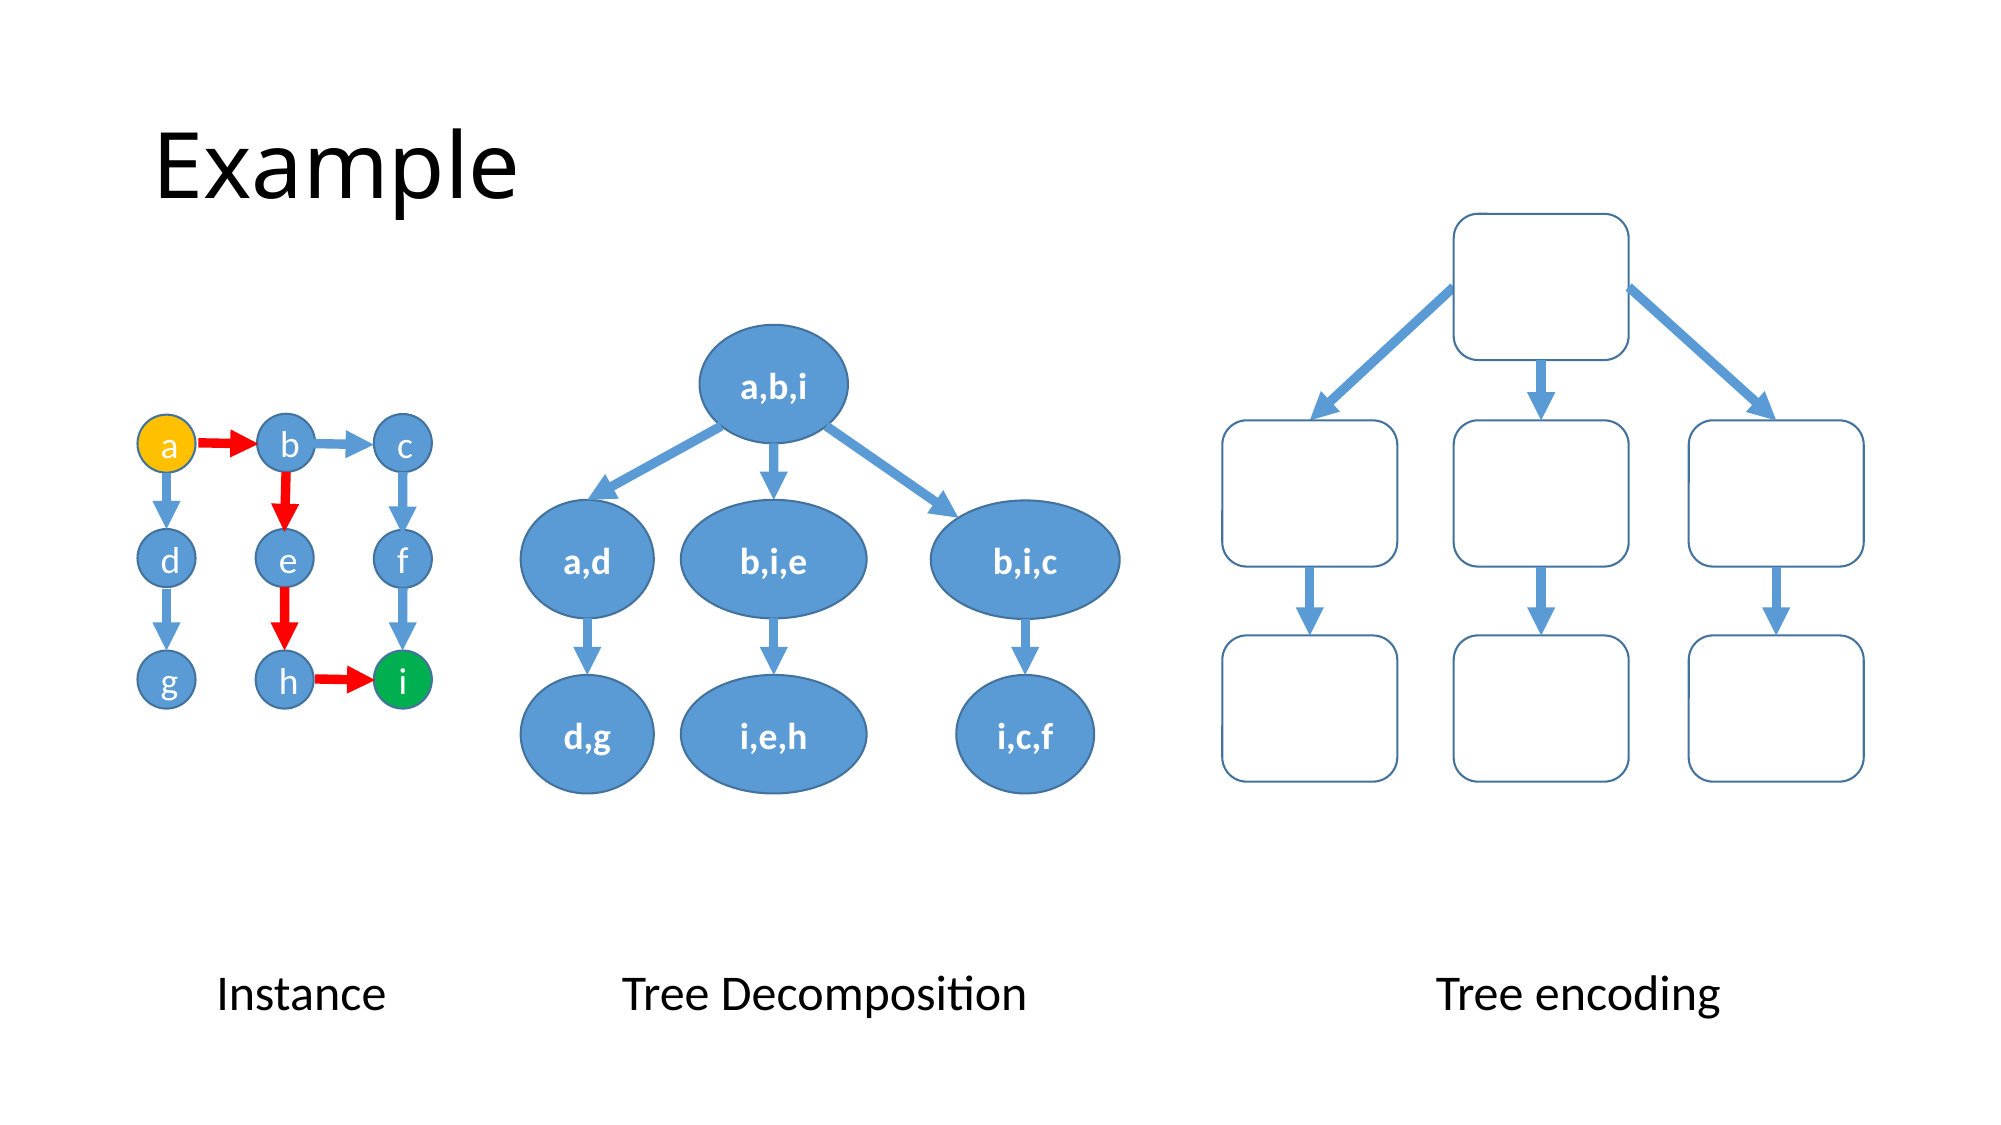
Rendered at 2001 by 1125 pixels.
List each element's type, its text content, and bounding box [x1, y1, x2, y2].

text_box a,b,i [698, 323, 850, 445]
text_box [587, 425, 722, 500]
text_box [1309, 286, 1454, 421]
text_box d [136, 528, 197, 589]
text_box i [372, 649, 433, 710]
text_box g [136, 649, 197, 710]
text_box Tree encoding [1420, 953, 1736, 1029]
text_box b,i,c [929, 499, 1121, 620]
text_box b,i,e [679, 498, 868, 620]
text_box e [254, 528, 315, 588]
text_box i,e,h [679, 673, 868, 795]
text_box Tree Decomposition [607, 953, 1043, 1029]
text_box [826, 425, 959, 518]
text_box c [372, 412, 433, 473]
text_box h [254, 649, 315, 710]
text_box a,d [519, 498, 655, 620]
title Example [137, 59, 1863, 278]
text_box b [256, 412, 316, 473]
text_box i,c,f [955, 673, 1096, 795]
text_box a [136, 413, 197, 474]
text_box f [372, 529, 433, 589]
text_box Instance [201, 953, 402, 1029]
text_box d,g [519, 673, 655, 795]
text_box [1628, 286, 1777, 421]
